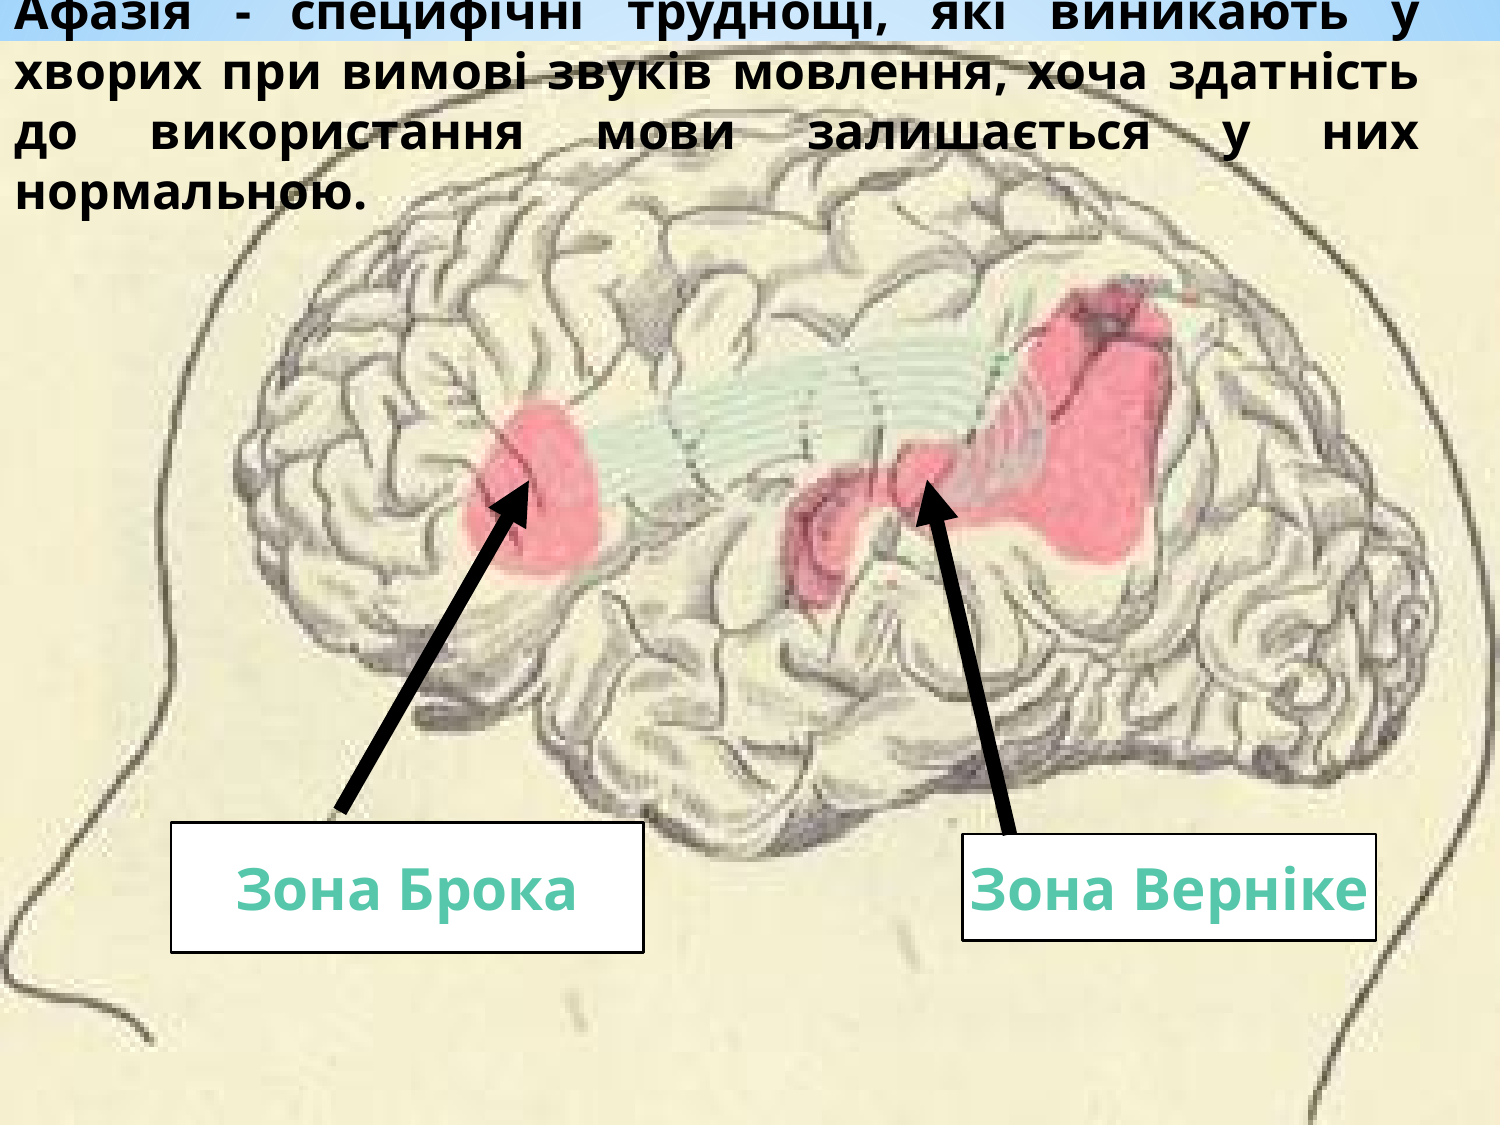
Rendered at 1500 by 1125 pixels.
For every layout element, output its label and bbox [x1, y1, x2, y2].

text_box [0, 0, 1500, 1125]
